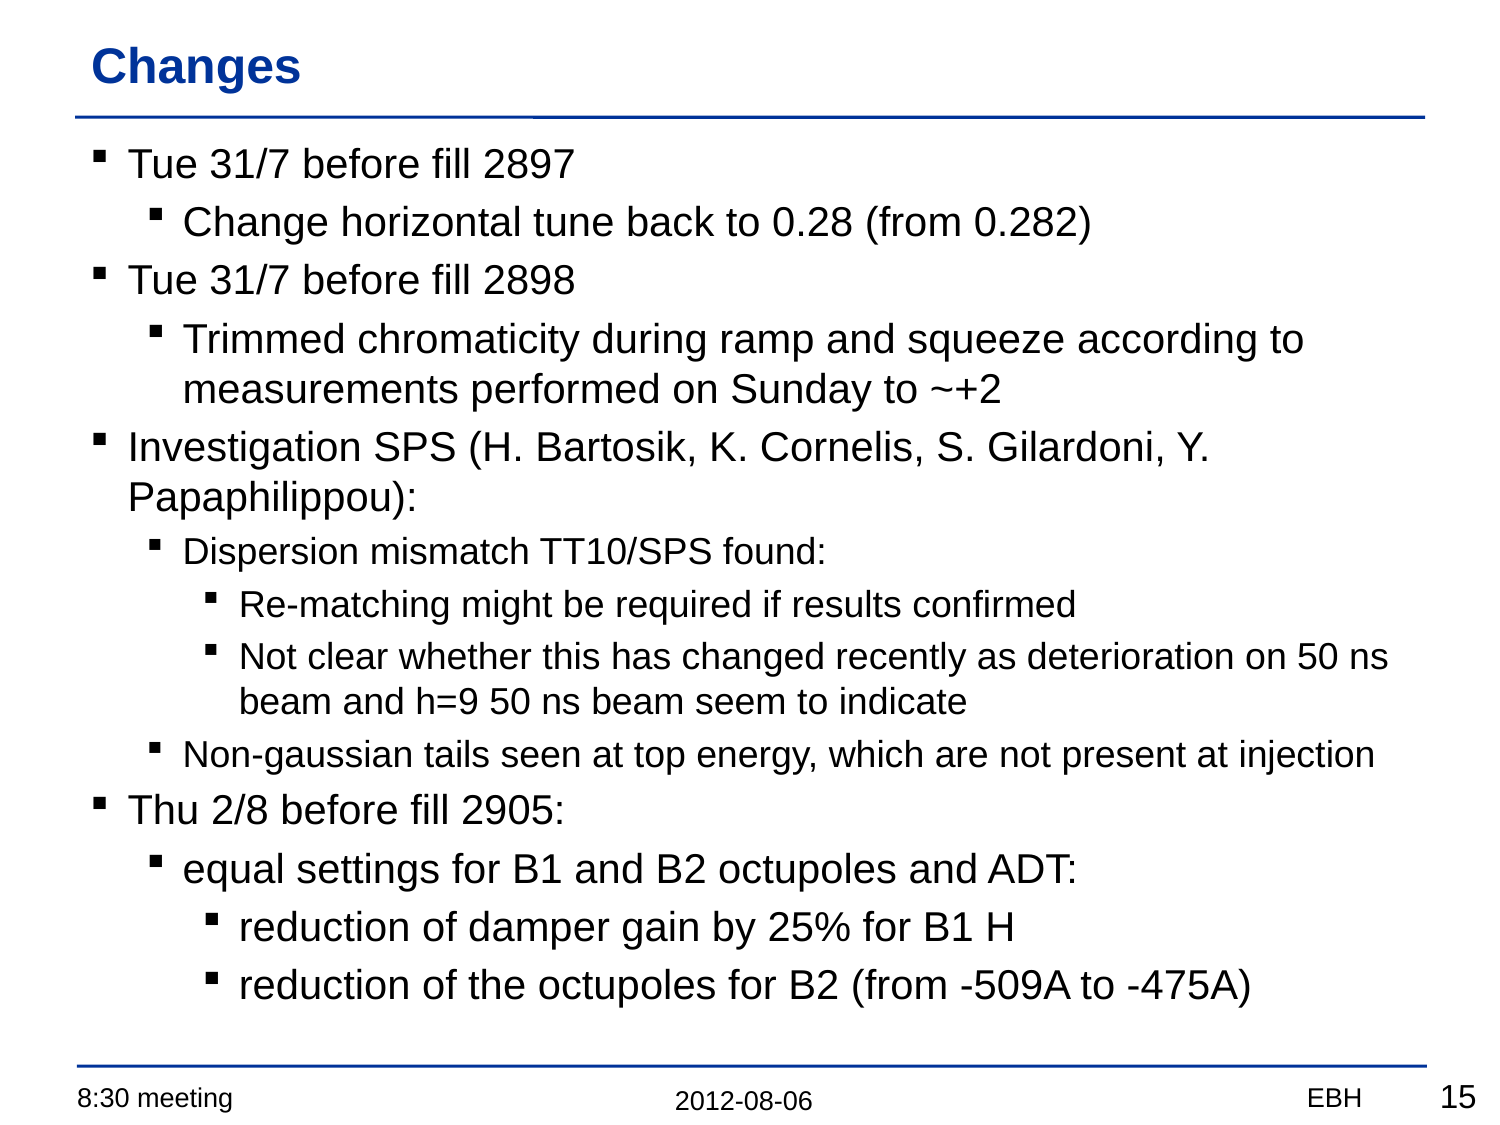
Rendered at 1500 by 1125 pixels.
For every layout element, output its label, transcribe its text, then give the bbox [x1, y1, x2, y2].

title Changes [75, 12, 1425, 116]
list Tue 31/7 before fill 2897 Change horizontal tune back to 0.28 (from 0.282) Tue 31/7 before fill 2898 Trimmed chromaticity during ramp and squeeze according to measurements performed on Sunday to ~+2 Investigation SPS (H. Bartosik, K. Cornelis, S. Gilardoni, Y. Papaphilippou): Dispersion mismatch TT10/SPS found: Re-matching might be required if results confirmed Not clear whether this has changed recently as deterioration on 50 ns beam and h=9 50 ns beam seem to indicate Non-gaussian tails seen at top energy, which are not present at injection Thu 2/8 before fill 2905: equal settings for B1 and B2 octupoles and ADT: reduction of damper gain by 25% for B1 H reduction of the octupoles for B2 (from -509A to -475A) [74, 128, 1426, 1054]
